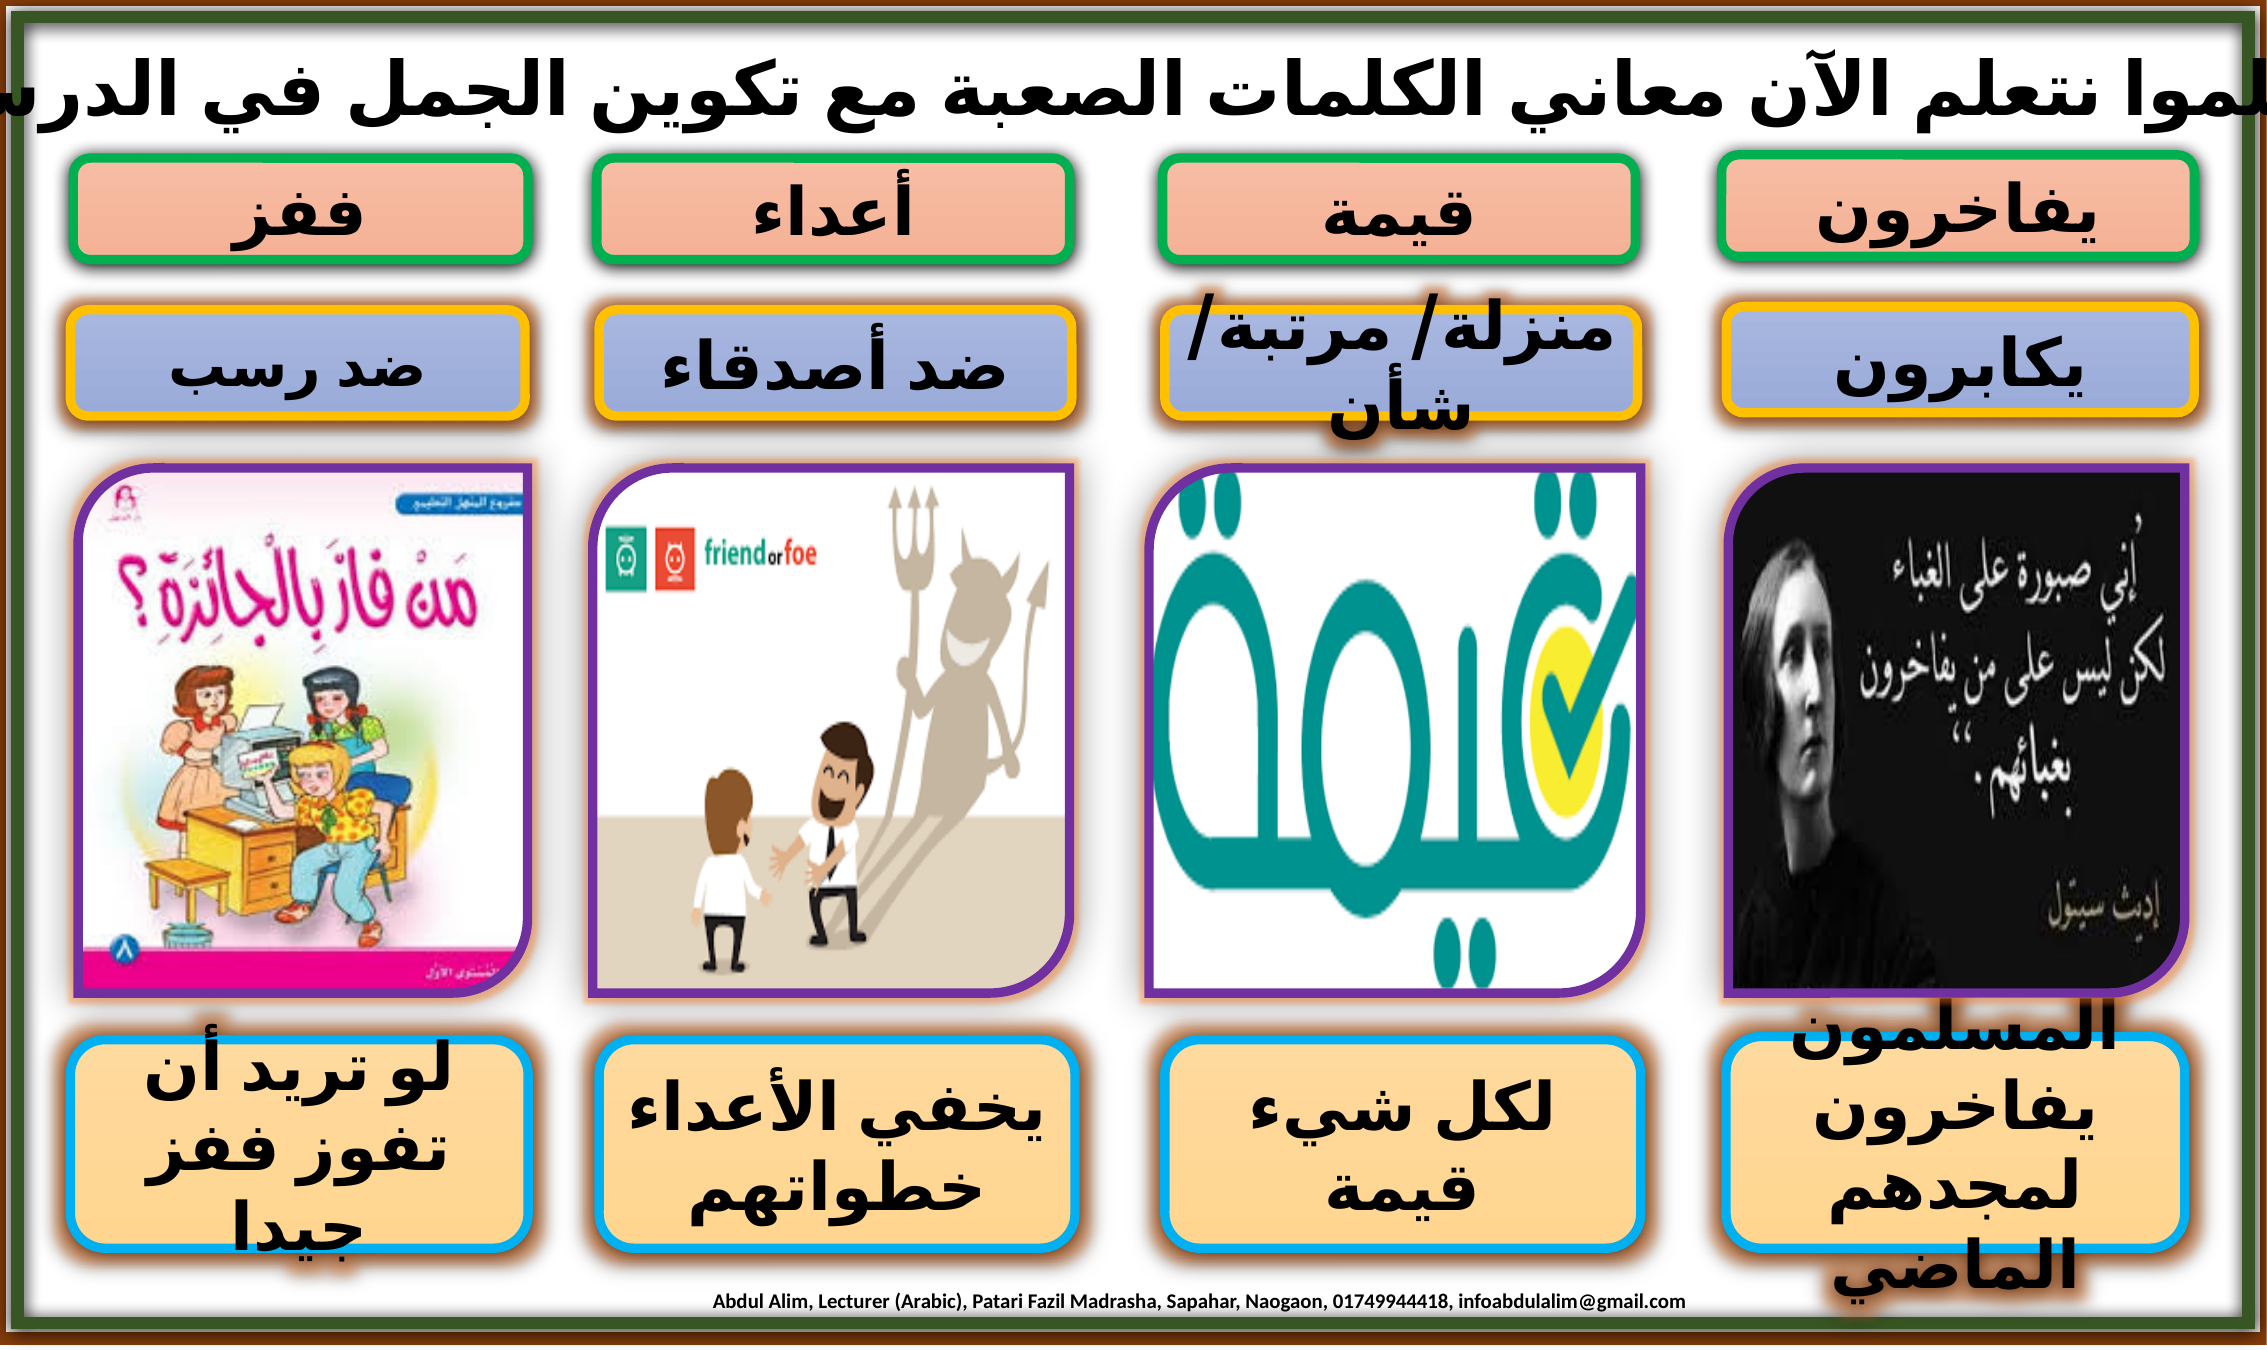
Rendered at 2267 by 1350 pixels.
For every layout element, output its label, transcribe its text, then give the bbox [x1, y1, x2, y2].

text_box ضد أصدقاء [598, 309, 1073, 417]
picture [78, 467, 528, 994]
text_box [728, 140, 1319, 193]
text_box هلموا نتعلم الآن معاني الكلمات الصعبة مع تكوين الجمل في الدرس [0, 32, 2267, 140]
text_box يفاخرون [1720, 154, 2195, 257]
text_box منزلة/ مرتبة/ شأن [1164, 309, 1639, 417]
text_box قيمة [1162, 157, 1636, 261]
picture [1149, 467, 1641, 994]
picture [592, 467, 1070, 994]
text_box لو تريد أن تفوز ففز جيدا [69, 1039, 529, 1249]
text_box ضد رسب [69, 309, 526, 417]
text_box ففز [72, 157, 529, 261]
text_box يخفي الأعداء خطواتهم [598, 1039, 1076, 1249]
text_box المسلمون يفاخرون لمجدهم الماضي [1725, 1035, 2186, 1249]
text_box يكابرون [1725, 305, 2195, 414]
picture [1728, 467, 2185, 994]
text_box أعداء [596, 157, 1071, 261]
text_box لكل شيء قيمة [1164, 1039, 1642, 1249]
